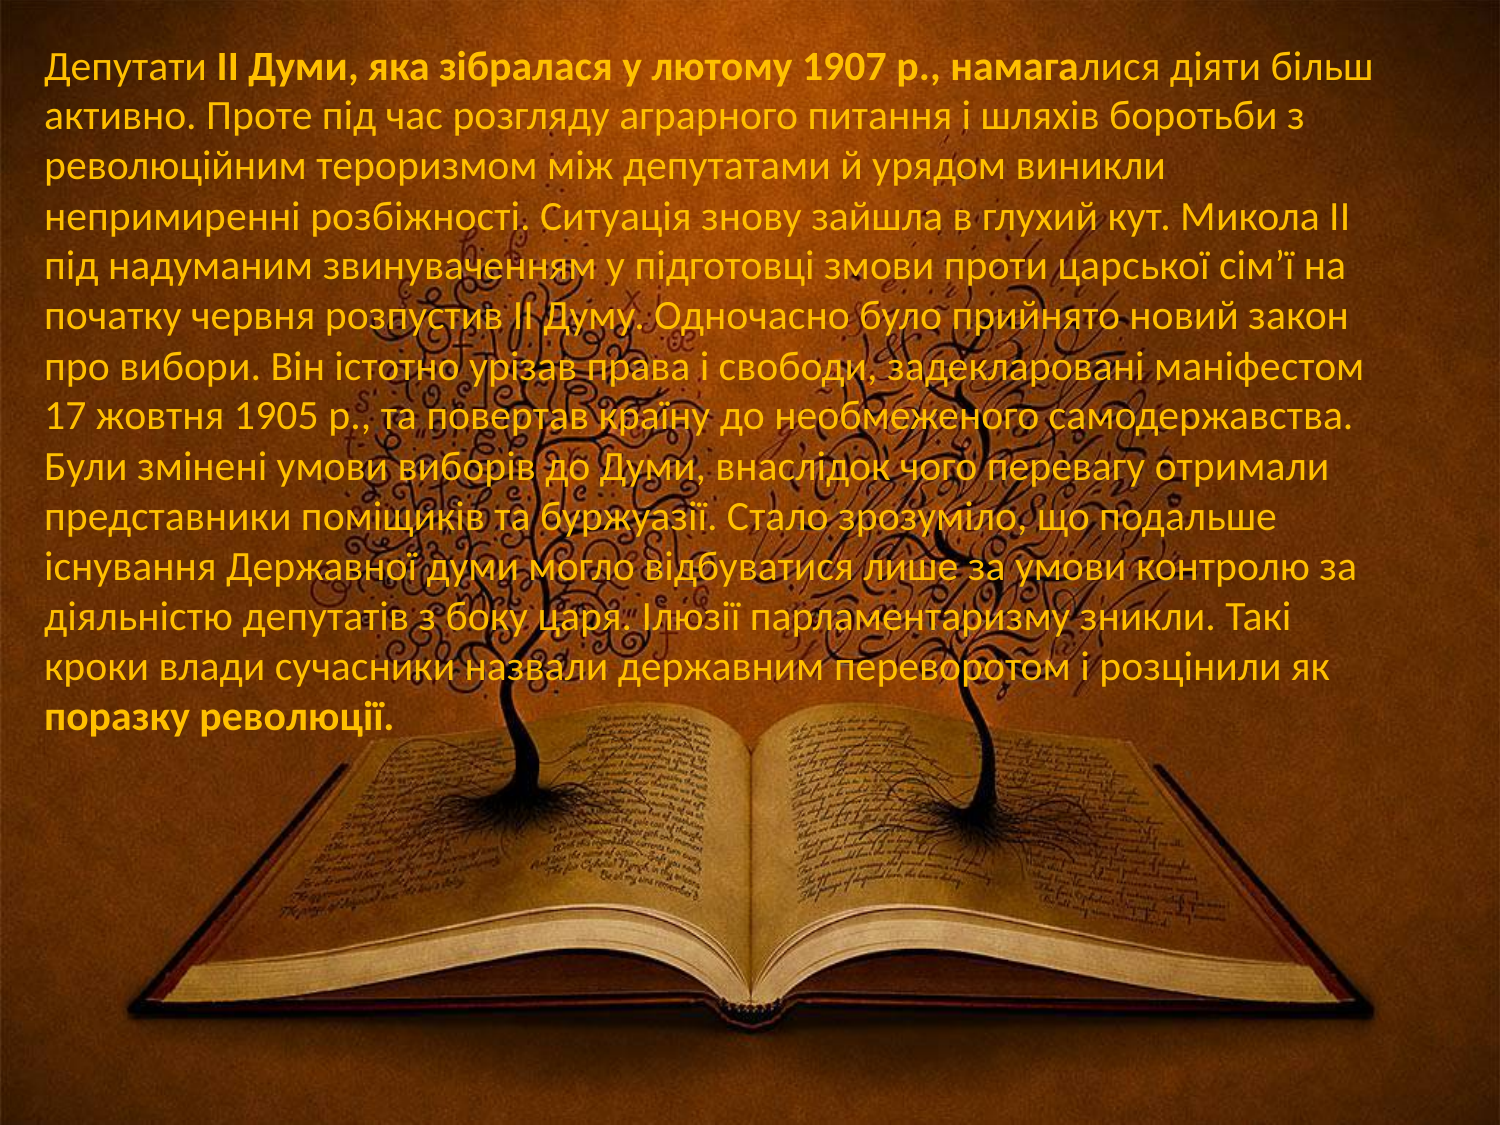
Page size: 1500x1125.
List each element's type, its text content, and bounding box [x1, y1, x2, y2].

text_box Депутати ІІ Думи, яка зібралася у лютому 1907 р., намагалися діяти більш активно. Проте під час розгляду аграрного питання і шляхів боротьби з революційним тероризмом між депутатами й урядом виникли непримиренні розбіжності. Ситуація знову зайшла в глухий кут. Микола ІІ під надуманим звинуваченням у підготовці змови проти царської сім’ї на початку червня розпустив ІІ Думу. Одночасно було прийнято новий закон про вибори. Він істотно урізав права і свободи, задекларовані маніфестом 17 жовтня 1905 р., та повертав країну до необмеженого самодержавства. Були змінені умови виборів до Думи, внаслідок чого перевагу отримали представники поміщиків та буржуазії. Стало зрозуміло, що подальше існування Державної думи могло відбуватися лише за умови контролю за діяльністю депутатів з боку царя. Ілюзії парламентаризму зникли. Такі кроки влади сучасники назвали державним переворотом і розцінили як поразку революції. [29, 30, 1412, 746]
picture [0, 0, 1500, 1125]
